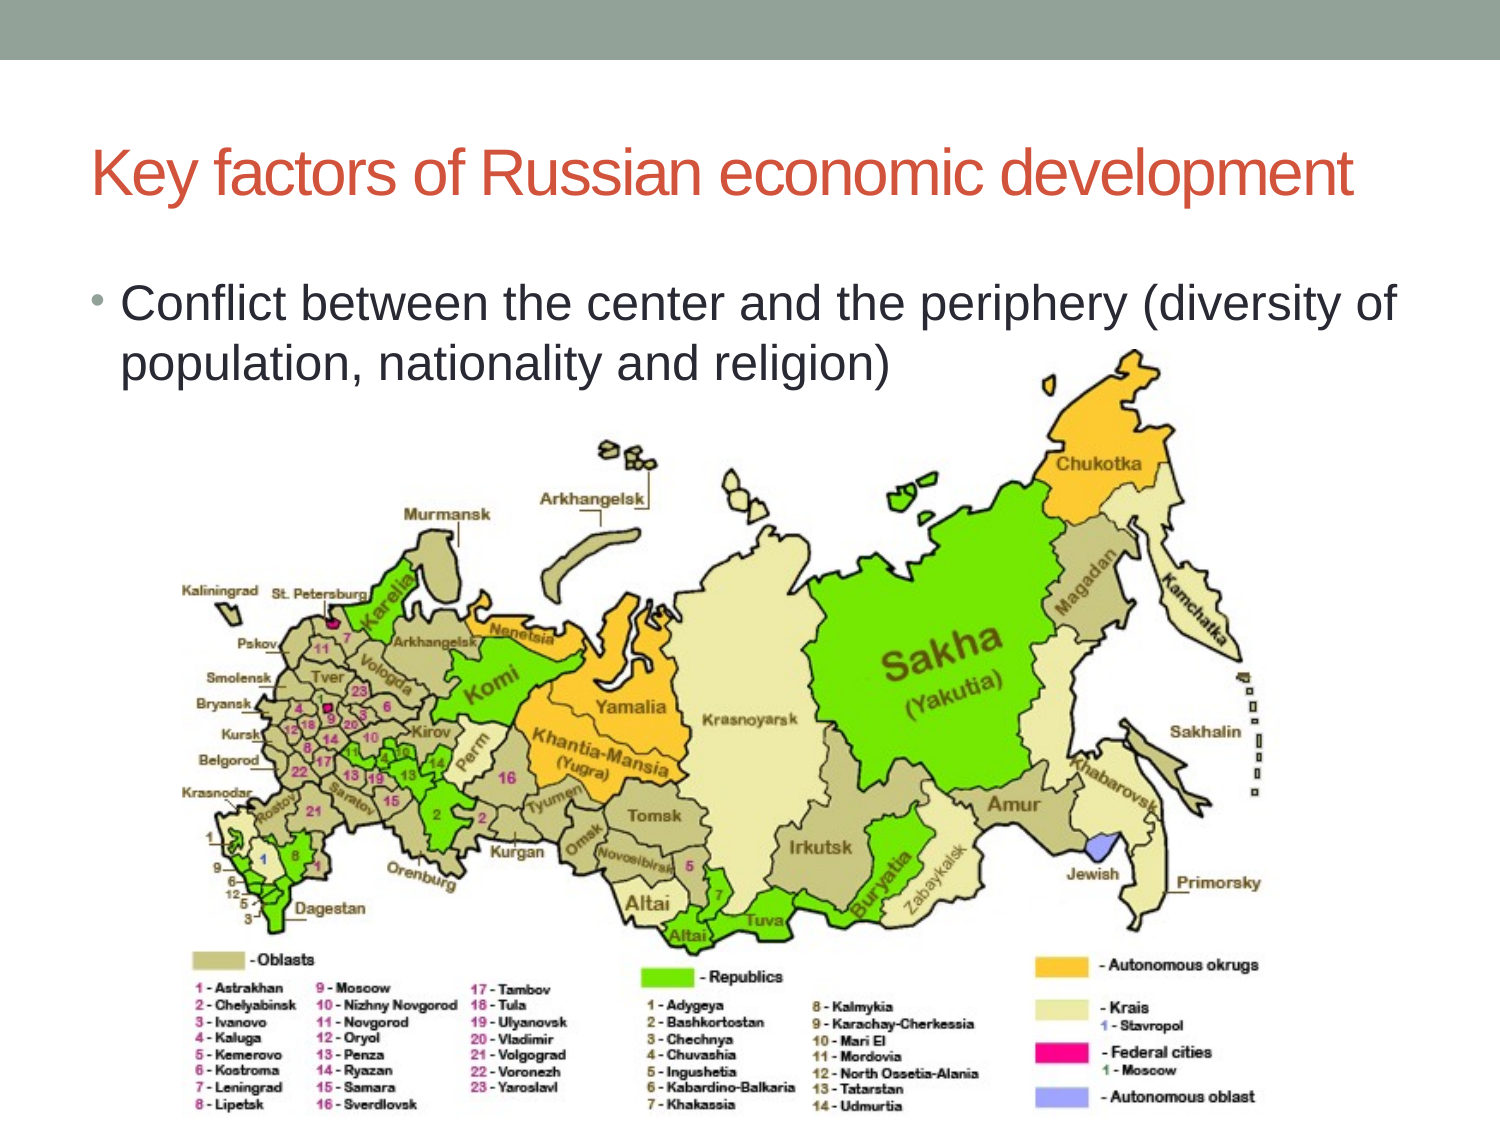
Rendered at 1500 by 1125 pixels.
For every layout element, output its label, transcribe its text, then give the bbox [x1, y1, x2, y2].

picture [181, 348, 1286, 1125]
list Conflict between the center and the periphery (diversity of population, nationality and religion) [75, 262, 1425, 408]
title Key factors of Russian economic development [75, 87, 1425, 250]
